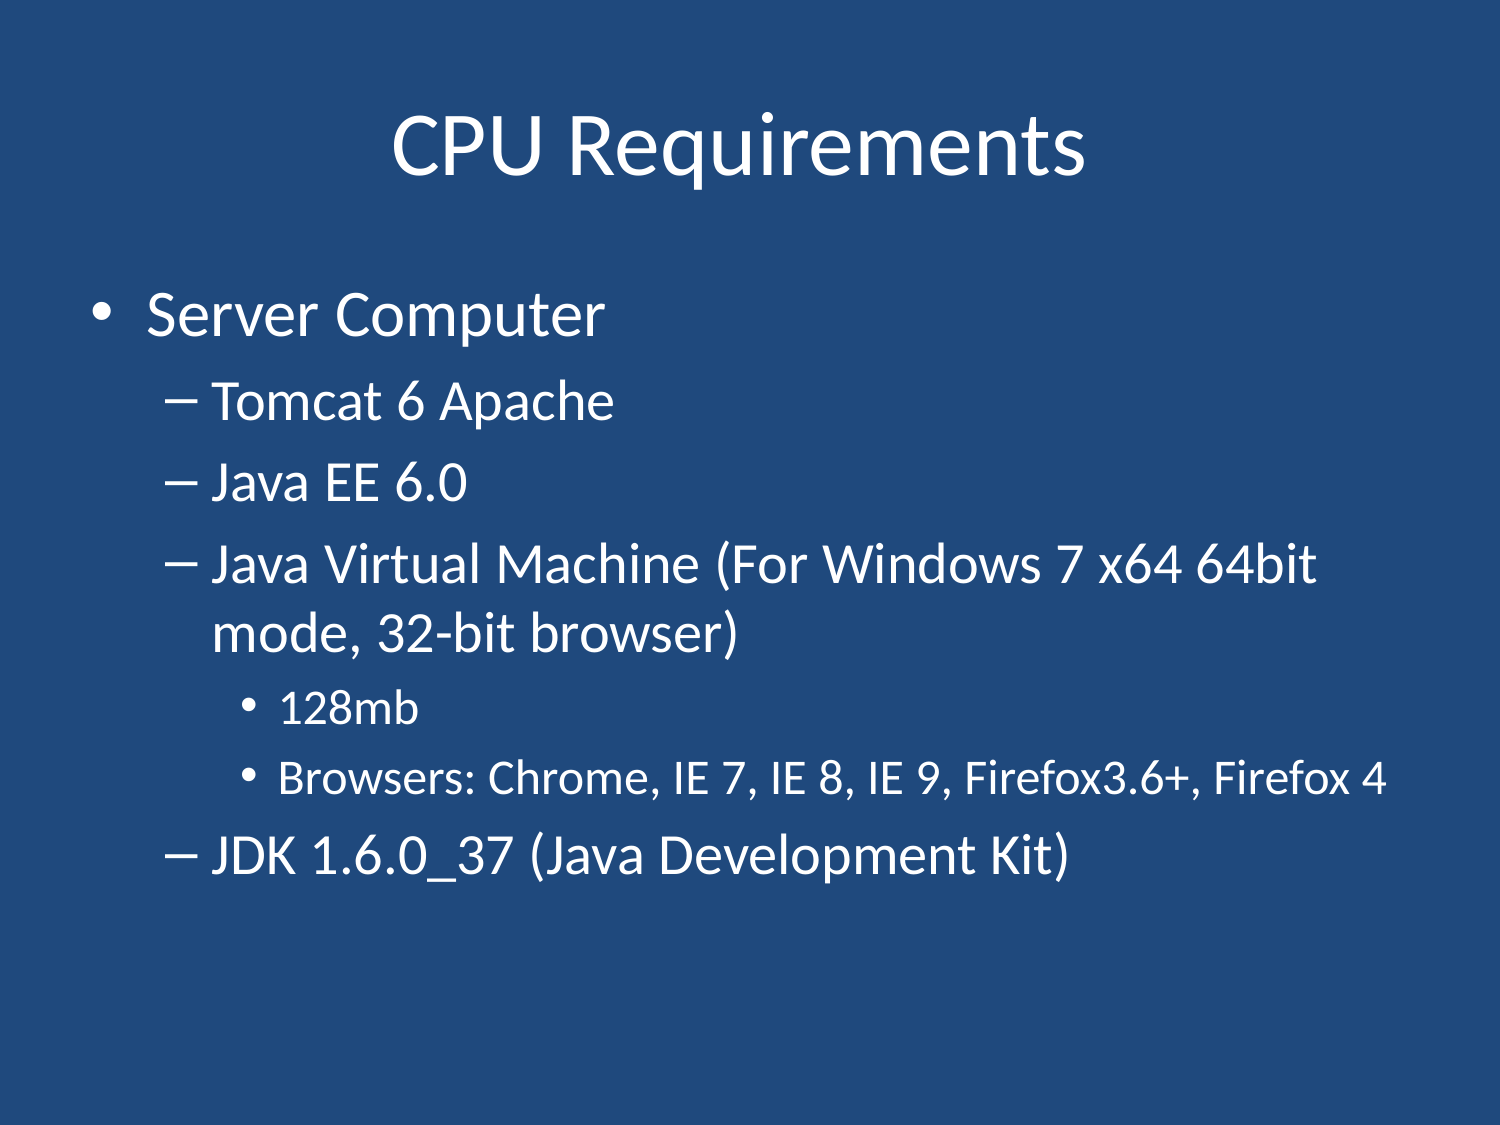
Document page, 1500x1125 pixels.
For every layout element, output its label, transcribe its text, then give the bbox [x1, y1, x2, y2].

list Server Computer Tomcat 6 Apache Java EE 6.0 Java Virtual Machine (For Windows 7 x64 64bit mode, 32-bit browser) 128mb Browsers: Chrome, IE 7, IE 8, IE 9, Firefox3.6+, Firefox 4 JDK 1.6.0_37 (Java Development Kit) [75, 262, 1425, 1005]
title CPU Requirements [75, 45, 1425, 233]
